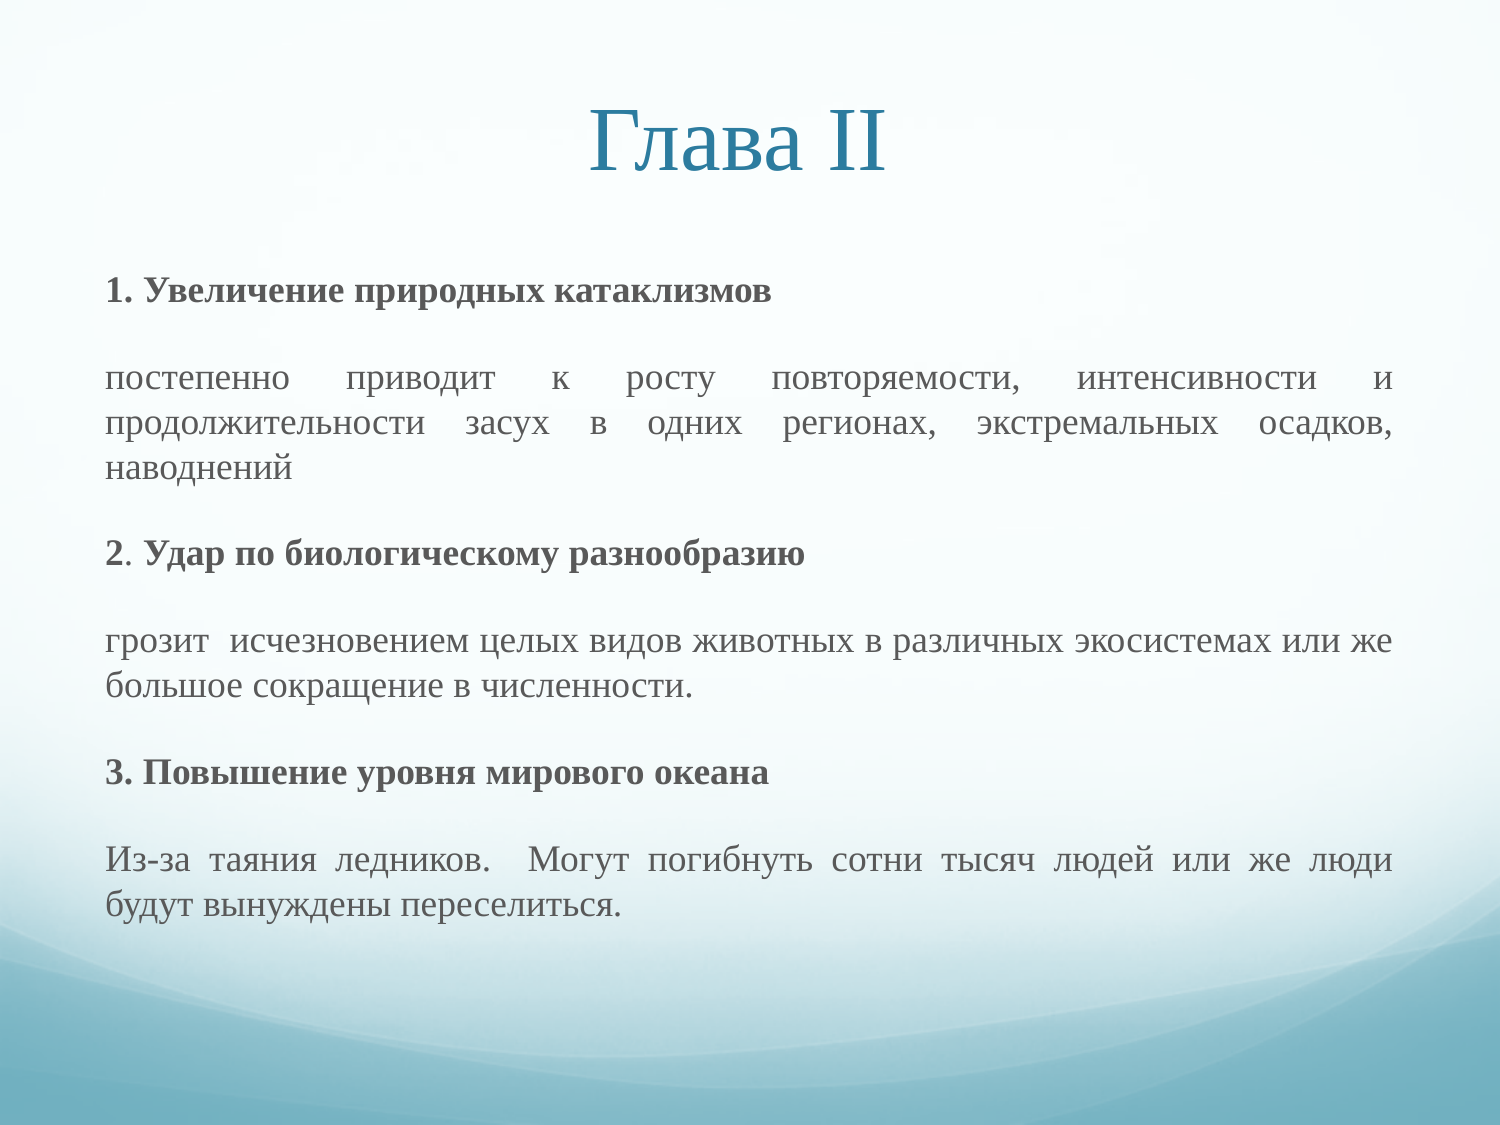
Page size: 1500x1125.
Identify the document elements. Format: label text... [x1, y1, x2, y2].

list 1. Увеличение природных катаклизмов постепенно приводит к росту повторяемости, интенсивности и продолжительности засух в одних регионах, экстремальных осадков, наводнений 2. Удар по биологическому разнообразию грозит исчезновением целых видов животных в различных экосистемах или же большое сокращение в численности. 3. Повышение уровня мирового океана Из-за таяния ледников. Могут погибнуть сотни тысяч людей или же люди будут вынуждены переселиться. [90, 222, 1410, 966]
title Глава II [90, 17, 1410, 197]
